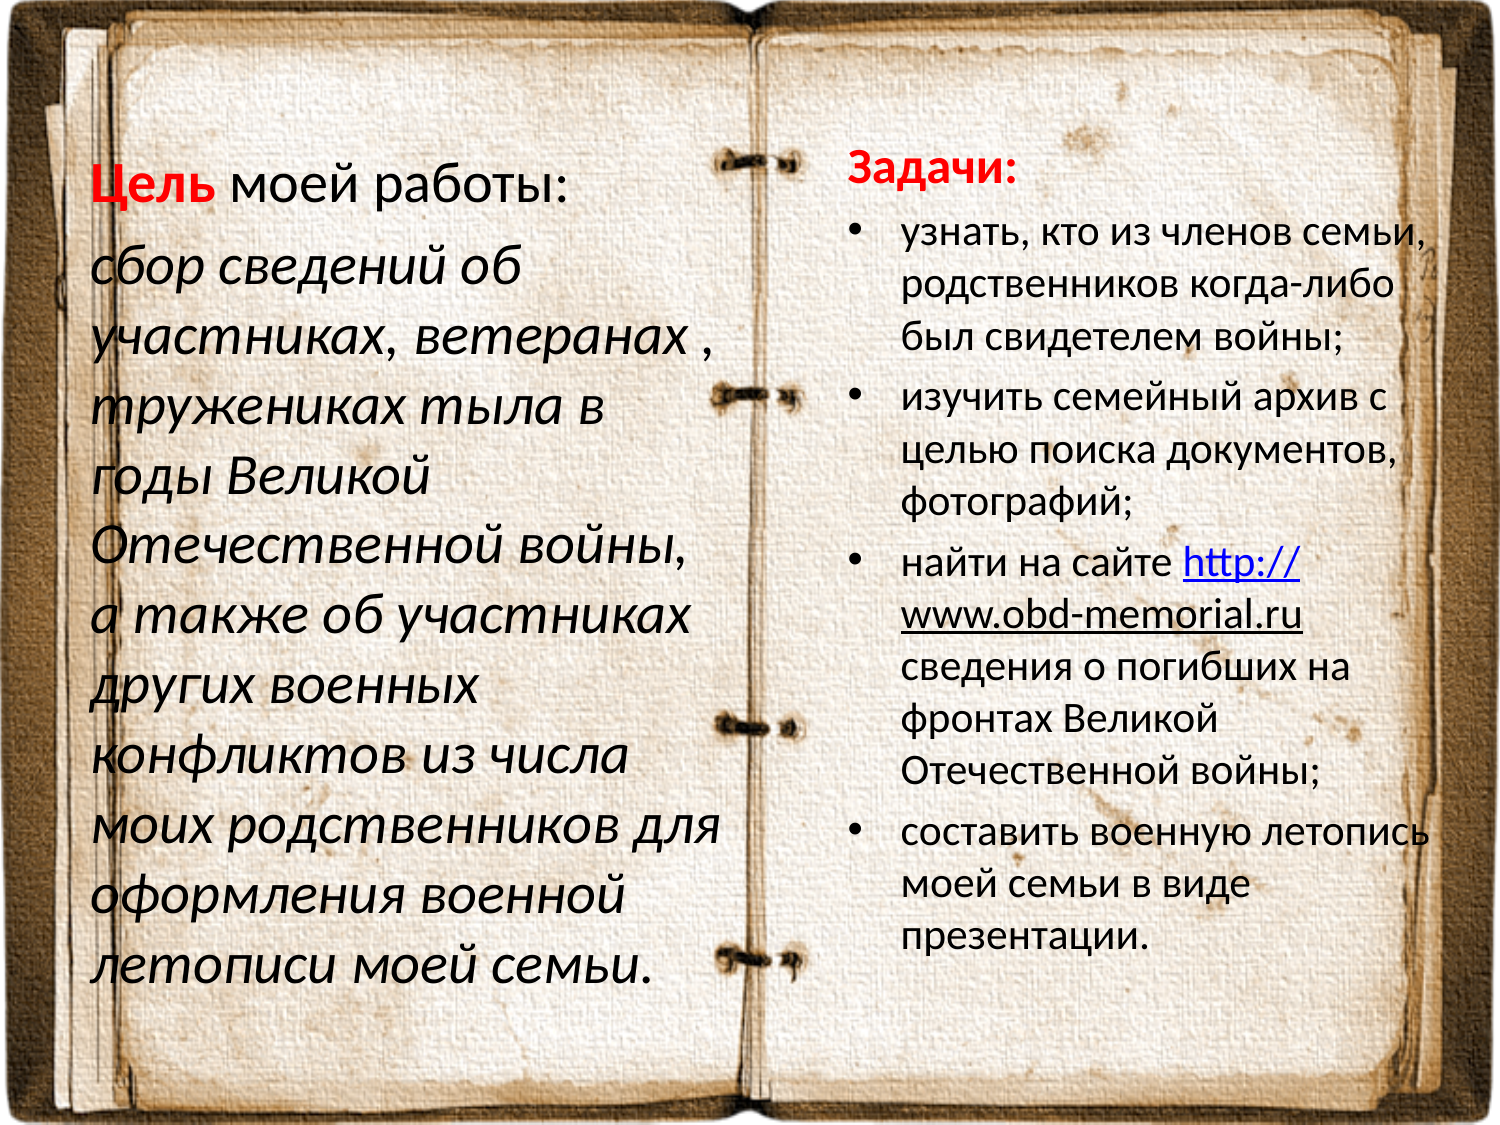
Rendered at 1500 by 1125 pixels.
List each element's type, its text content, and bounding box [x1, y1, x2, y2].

picture [0, 0, 1500, 1125]
list Задачи: узнать, кто из членов семьи, родственников когда-либо был свидетелем войны; изучить семейный архив с целью поиска документов, фотографий; найти на сайте http://www.obd-memorial.ru сведения о погибших на фронтах Великой Отечественной войны; составить военную летопись моей семьи в виде презентации. [832, 125, 1447, 1005]
list Цель моей работы: сбор сведений об участниках, ветеранах , тружениках тыла в годы Великой Отечественной войны, а также об участниках других военных конфликтов из числа моих родственников для оформления военной летописи моей семьи. [75, 137, 738, 1005]
